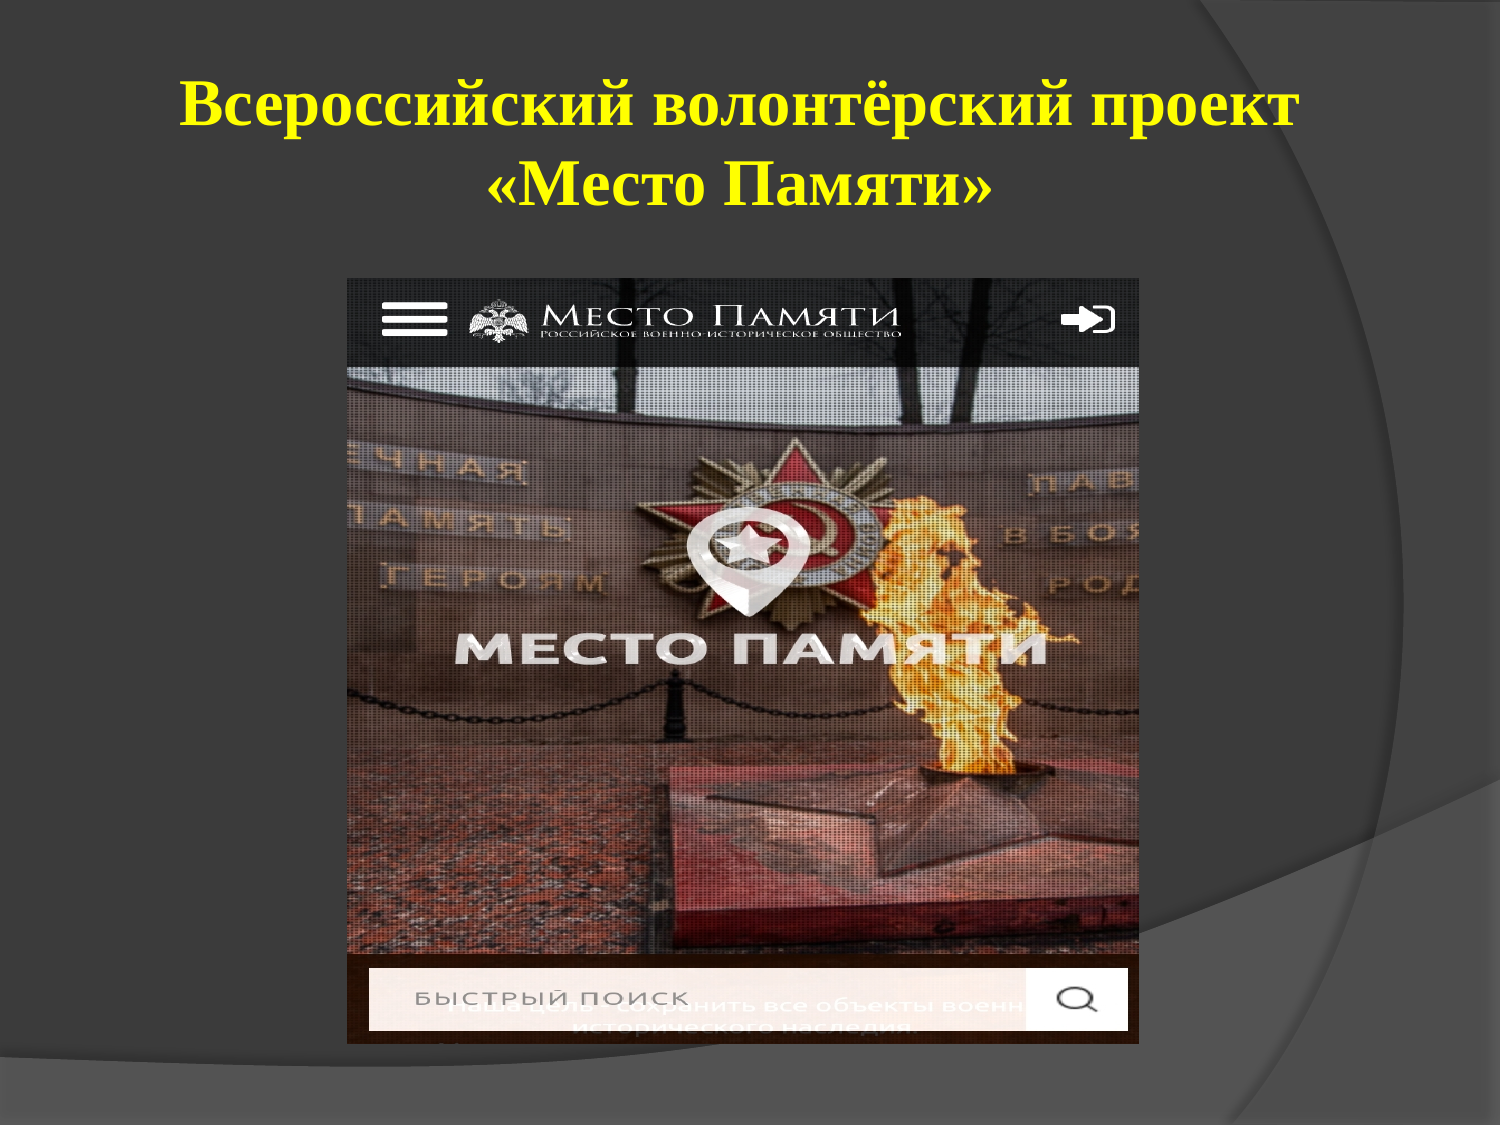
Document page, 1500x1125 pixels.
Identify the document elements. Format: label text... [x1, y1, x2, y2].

title Всероссийский волонтёрский проект «Место Памяти» [75, 45, 1407, 233]
picture [347, 278, 1140, 1045]
